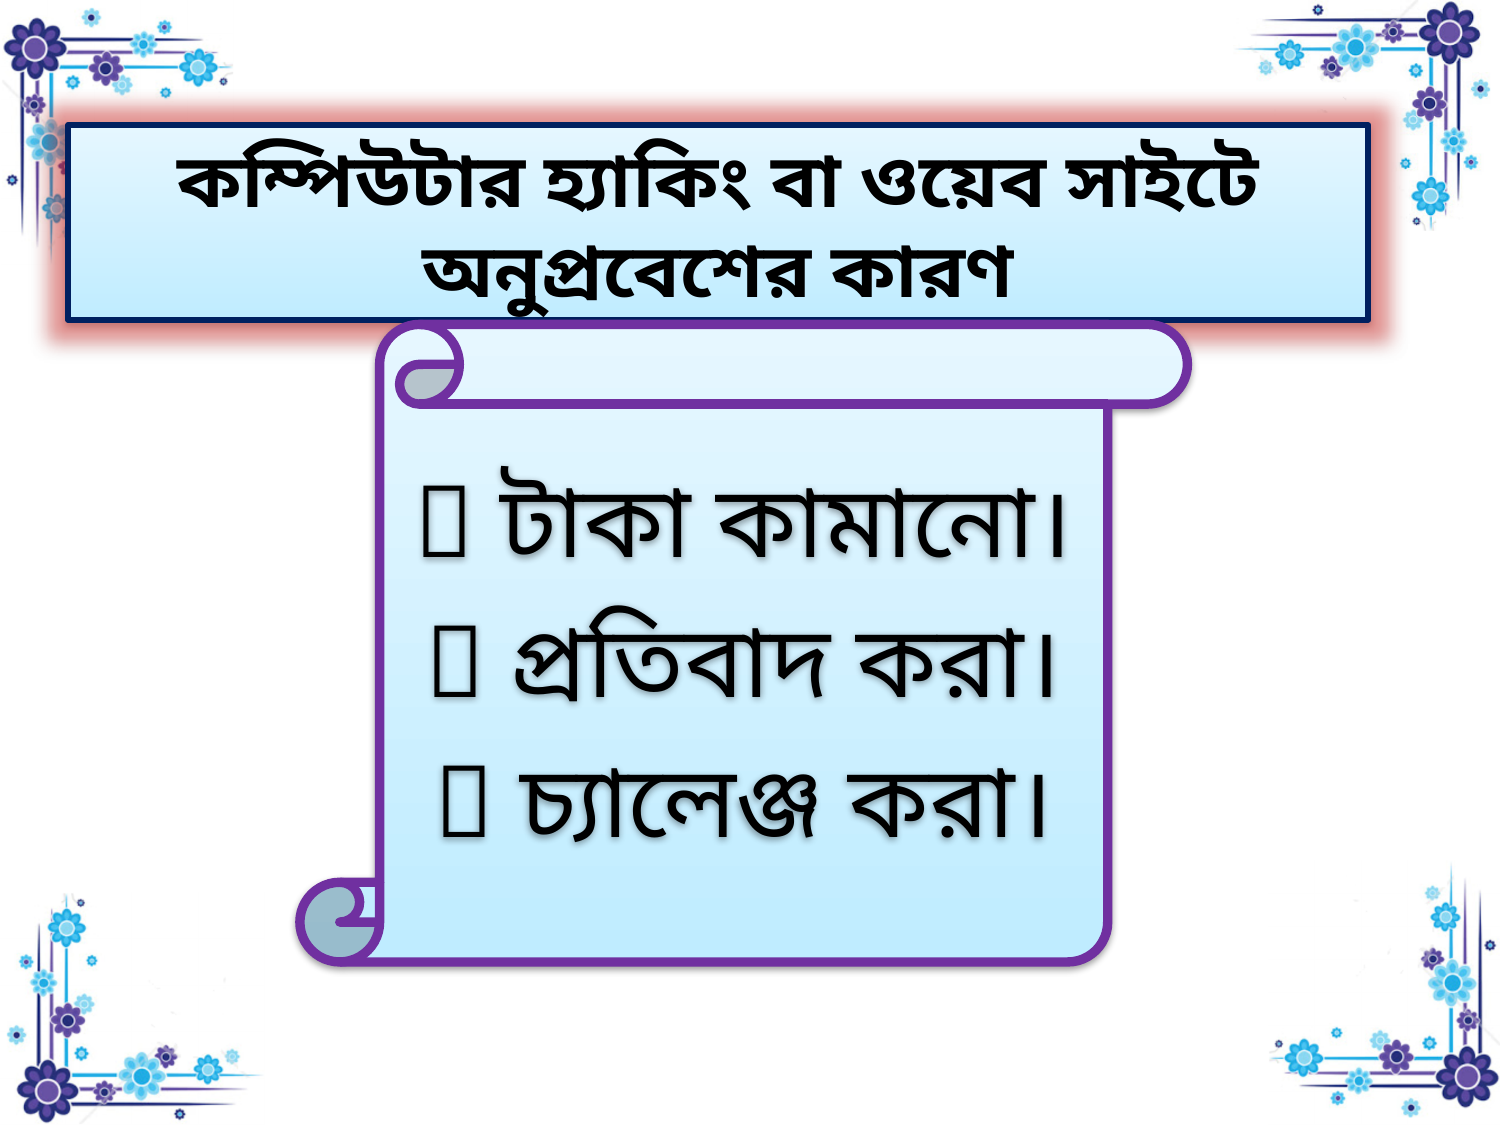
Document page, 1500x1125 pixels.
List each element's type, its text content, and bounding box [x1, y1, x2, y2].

text_box [299, 323, 1189, 963]
picture [1233, 0, 1498, 232]
picture [1269, 861, 1500, 1124]
picture [0, 893, 264, 1124]
text_box কম্পিউটার হ্যাকিং বা ওয়েব সাইটে অনুপ্রবেশের কারণ [67, 124, 1369, 321]
text_box  টাকা কামানো।  প্রতিবাদ করা।  চ্যালেঞ্জ করা। [399, 449, 1088, 888]
picture [2, 1, 233, 264]
